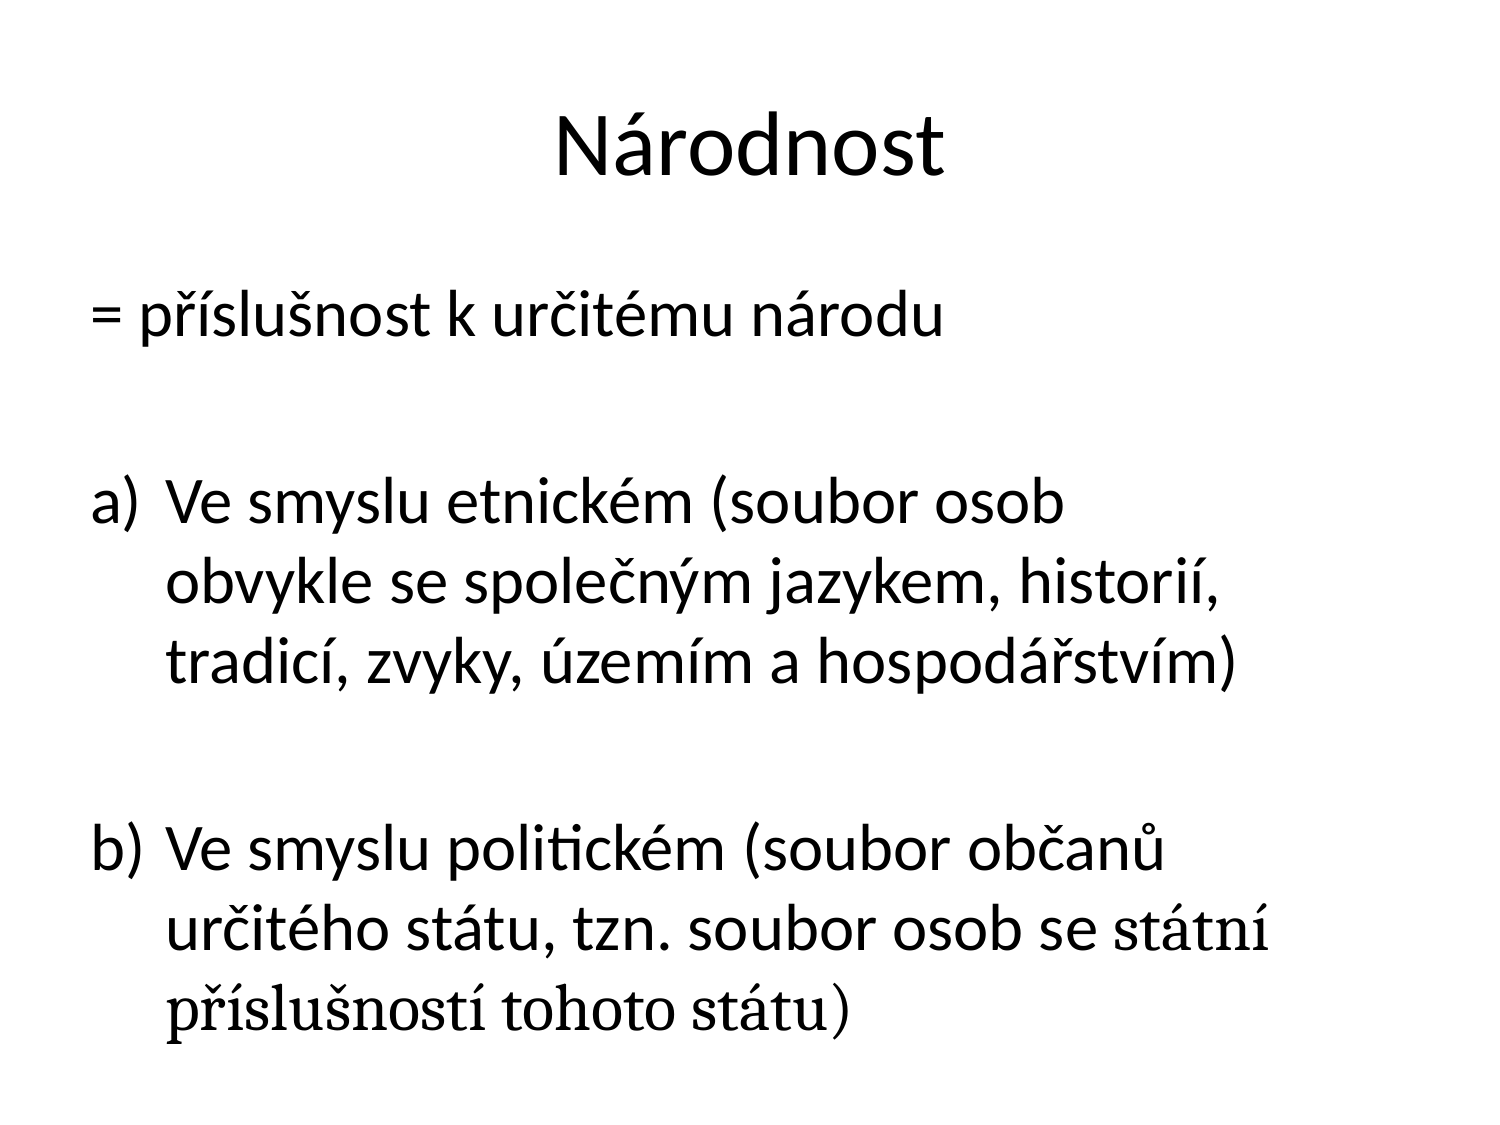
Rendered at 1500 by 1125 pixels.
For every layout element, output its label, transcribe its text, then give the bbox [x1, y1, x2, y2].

list = příslušnost k určitému národu Ve smyslu etnickém (soubor osob obvykle se společným jazykem, historií, tradicí, zvyky, územím a hospodářstvím) Ve smyslu politickém (soubor občanů určitého státu, tzn. soubor osob se státní příslušností tohoto státu) [75, 262, 1300, 1062]
title Národnost [75, 45, 1425, 233]
